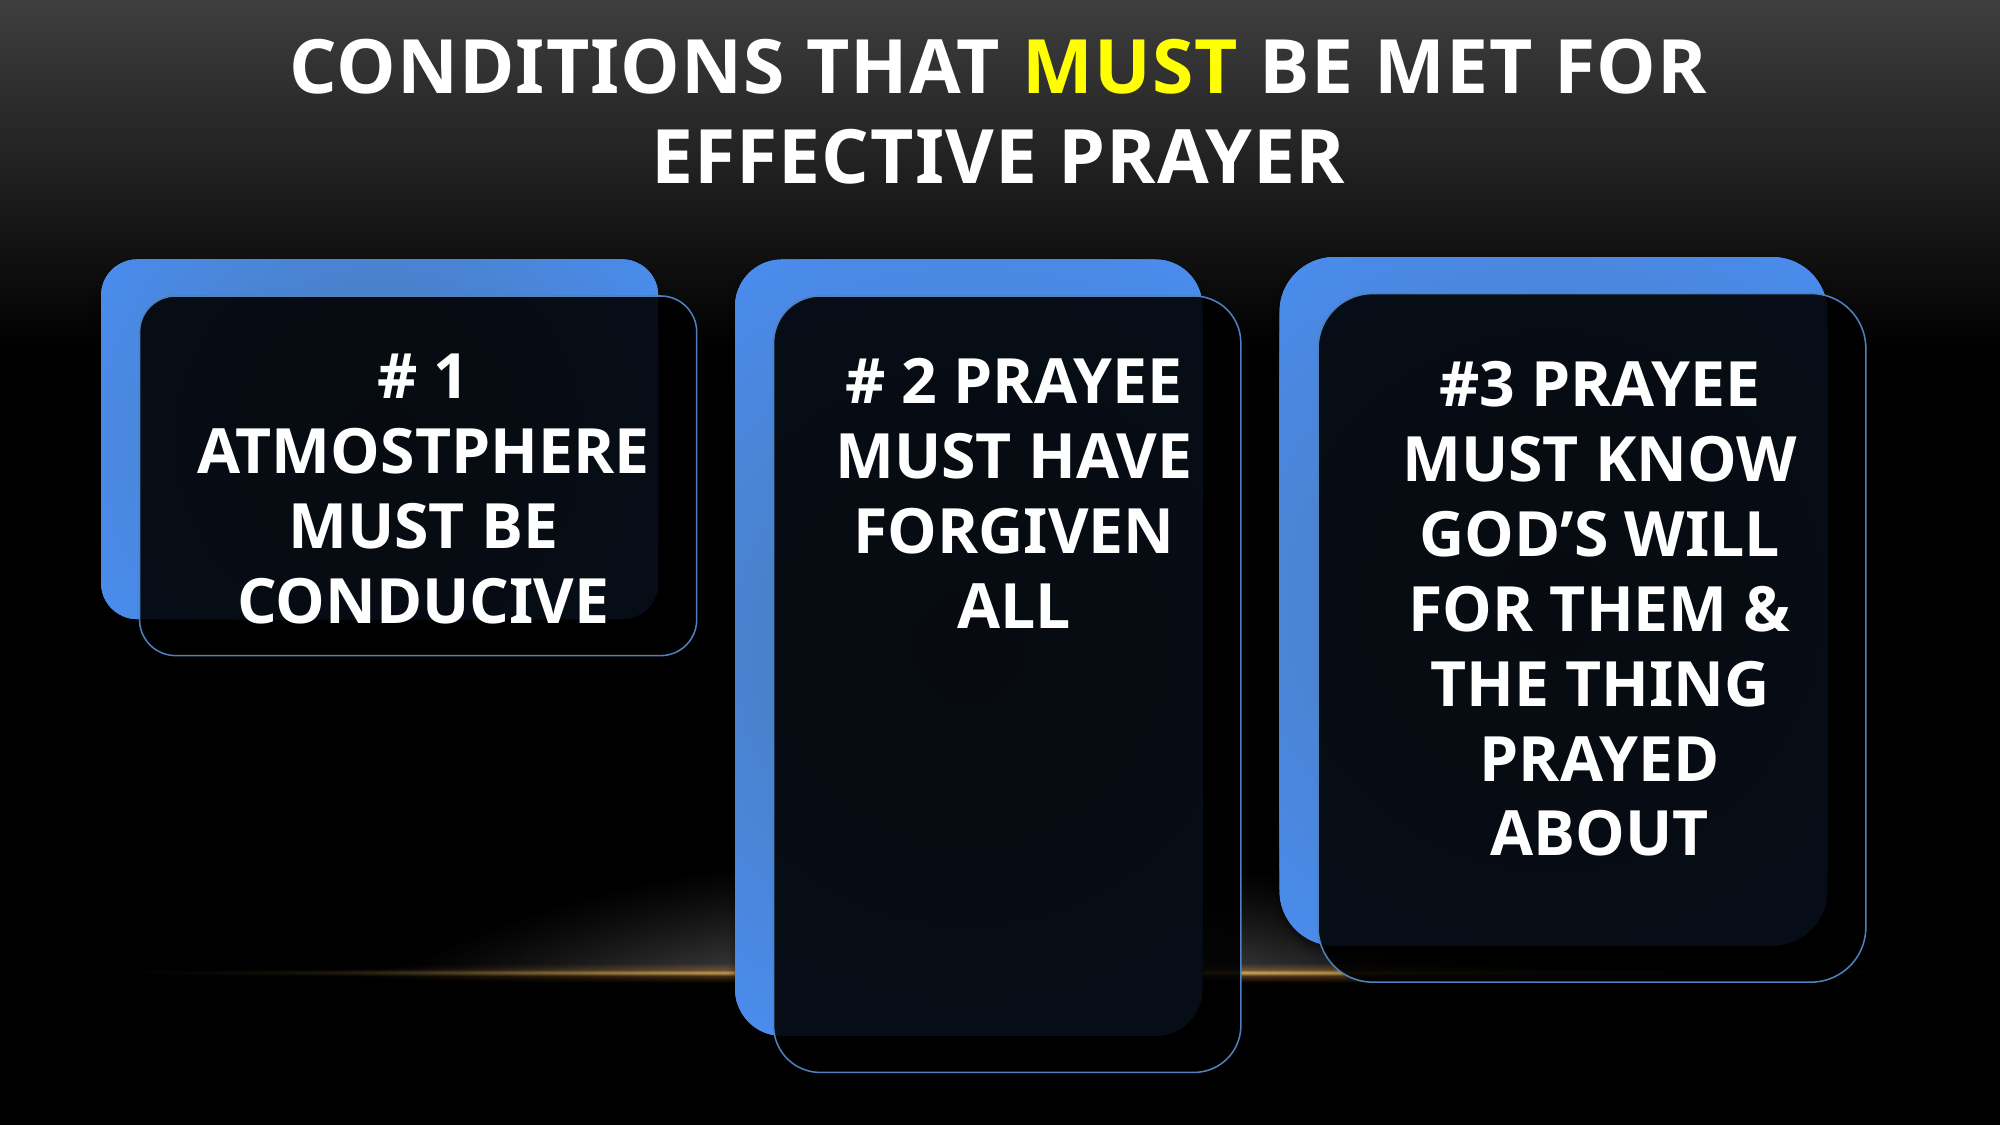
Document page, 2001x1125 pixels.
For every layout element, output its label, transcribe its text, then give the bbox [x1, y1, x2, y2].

title CONDITIONS THAT MUST BE MET FOR EFFECTIVE PRAYER [149, 28, 1849, 188]
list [16, 258, 1951, 1073]
picture [0, 0, 2000, 1125]
